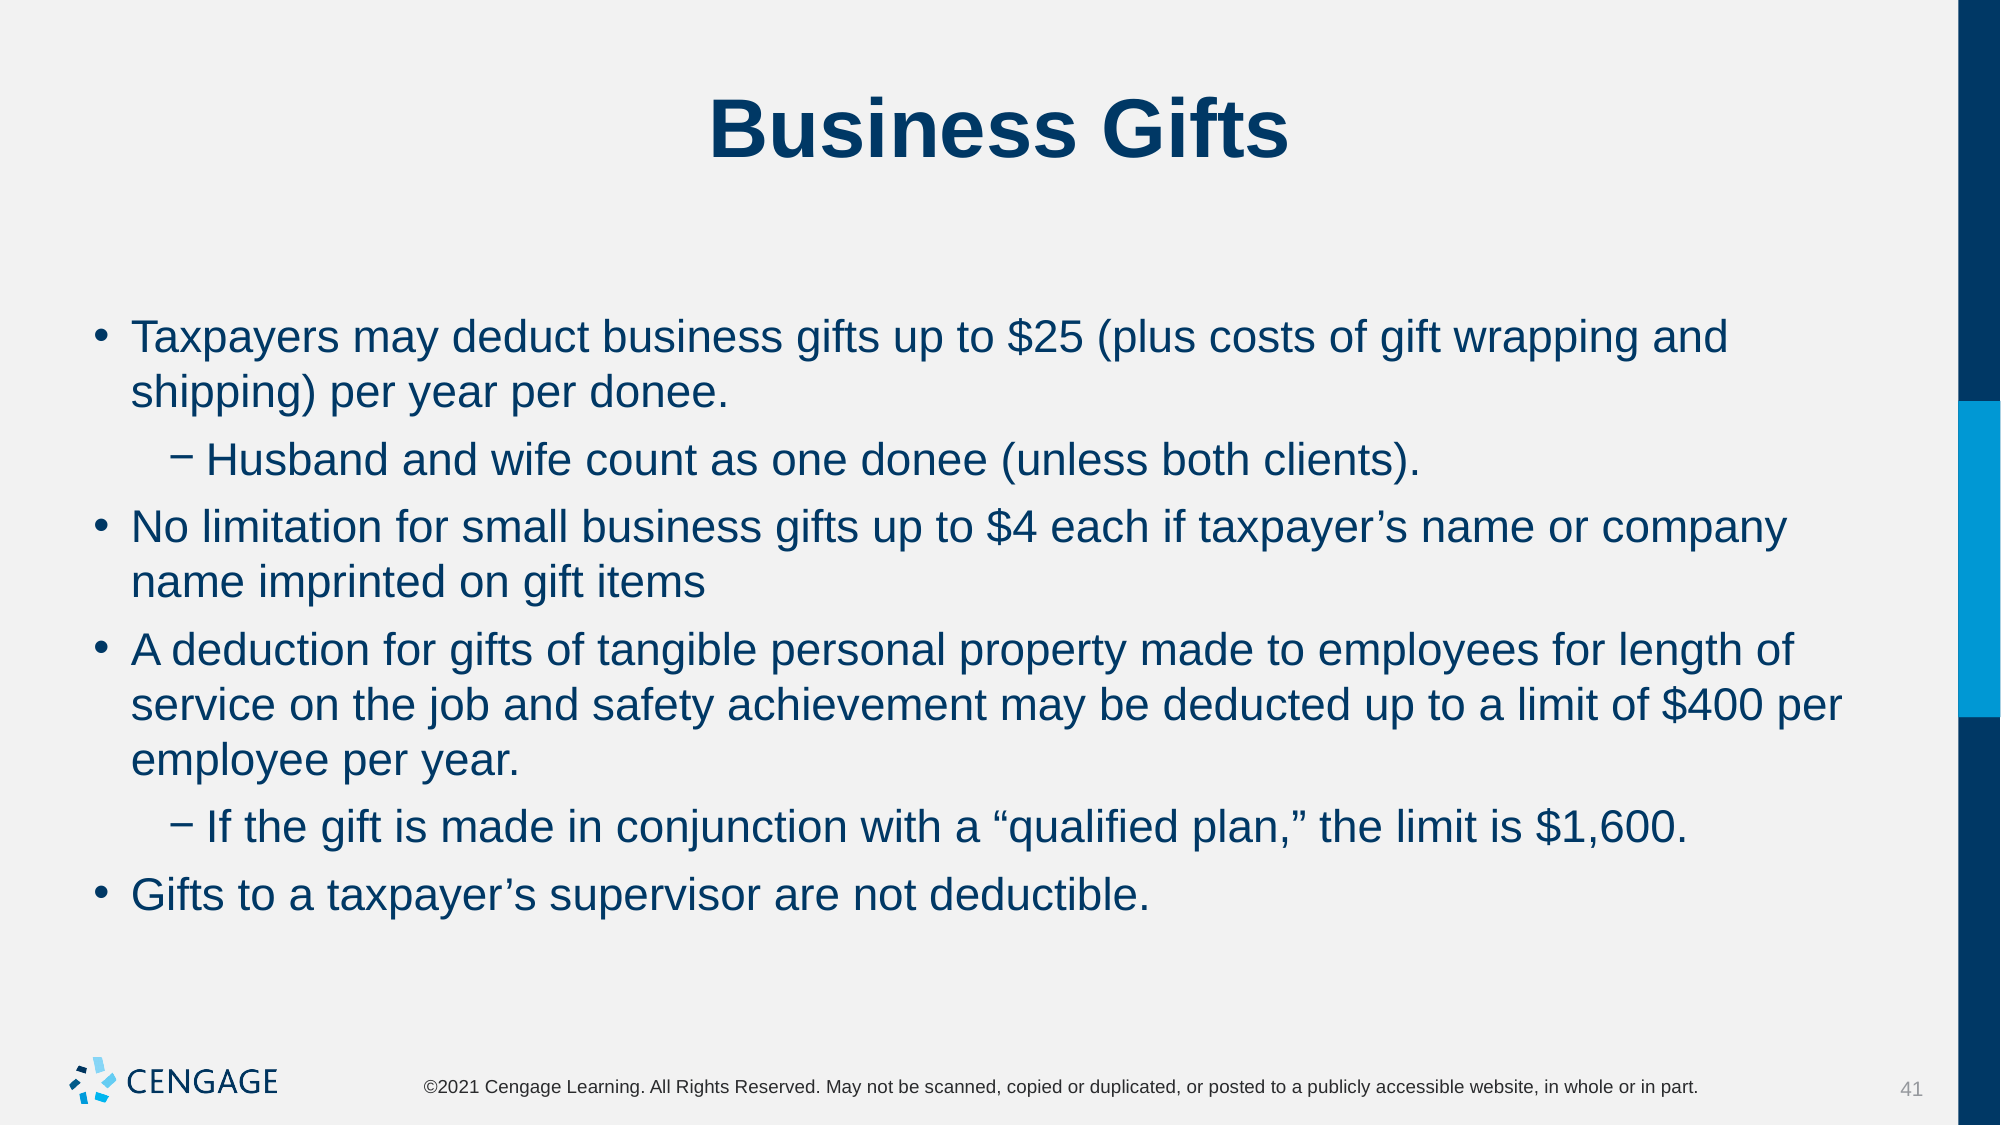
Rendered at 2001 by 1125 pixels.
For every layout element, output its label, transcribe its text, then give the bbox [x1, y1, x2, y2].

title Business Gifts [78, 77, 1923, 278]
picture [69, 1057, 277, 1104]
list Taxpayers may deduct business gifts up to $25 (plus costs of gift wrapping and shipping) per year per donee. Husband and wife count as one donee (unless both clients). No limitation for small business gifts up to $4 each if taxpayer’s name or company name imprinted on gift items A deduction for gifts of tangible personal property made to employees for length of service on the job and safety achievement may be deducted up to a limit of $400 per employee per year. If the gift is made in conjunction with a “qualified plan,” the limit is $1,600. Gifts to a taxpayer’s supervisor are not deductible. [78, 299, 1923, 1014]
